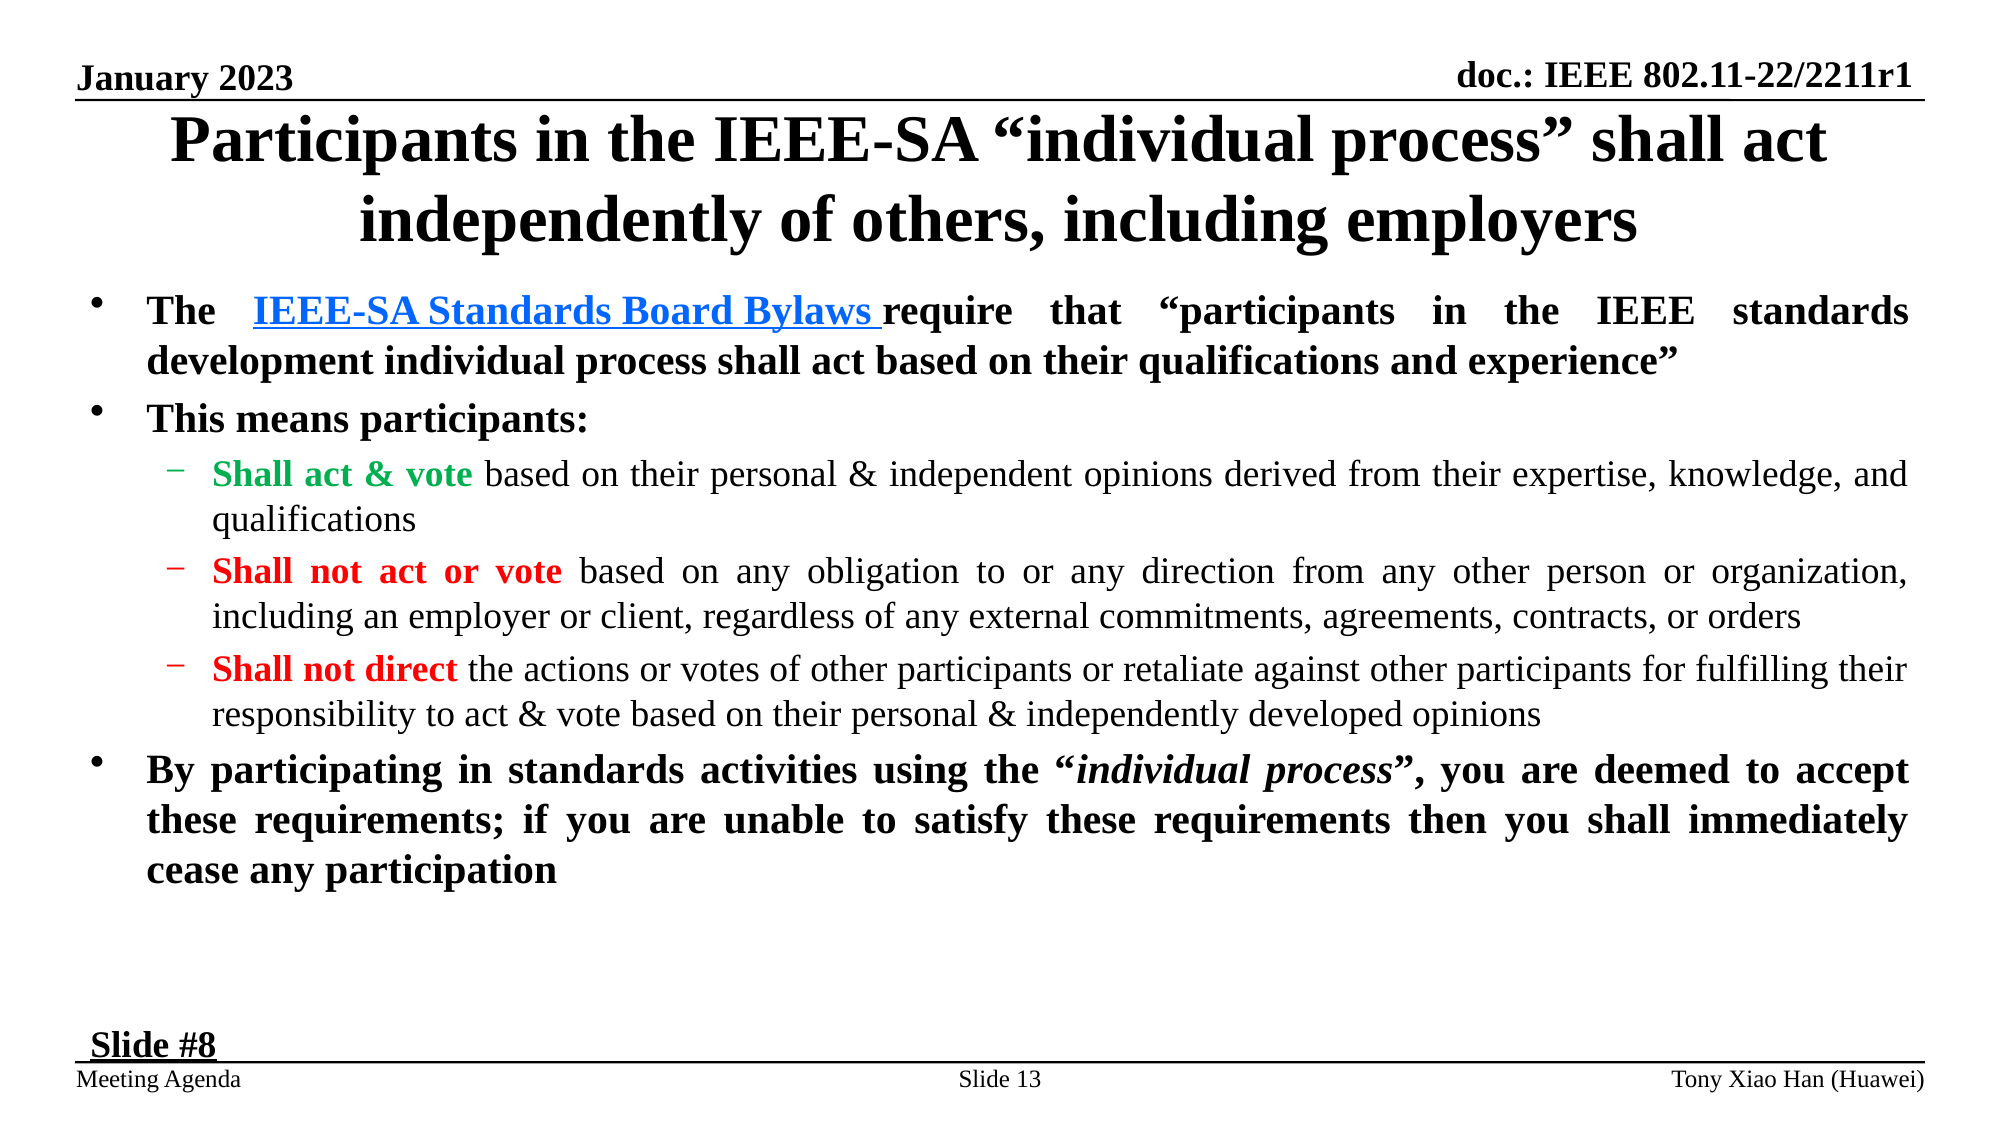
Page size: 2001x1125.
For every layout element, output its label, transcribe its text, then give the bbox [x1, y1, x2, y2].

list The IEEE-SA Standards Board Bylaws require that “participants in the IEEE standards development individual process shall act based on their qualifications and experience” This means participants: Shall act & vote based on their personal & independent opinions derived from their expertise, knowledge, and qualifications Shall not act or vote based on any obligation to or any direction from any other person or organization, including an employer or client, regardless of any external commitments, agreements, contracts, or orders Shall not direct the actions or votes of other participants or retaliate against other participants for fulfilling their responsibility to act & vote based on their personal & independently developed opinions By participating in standards activities using the “individual process”, you are deemed to accept these requirements; if you are unable to satisfy these requirements then you shall immediately cease any participation [75, 275, 1925, 1038]
text_box Slide #8 [75, 1012, 232, 1073]
text_box Participants in the IEEE-SA “individual process” shall act independently of others, including employers [75, 87, 1925, 263]
